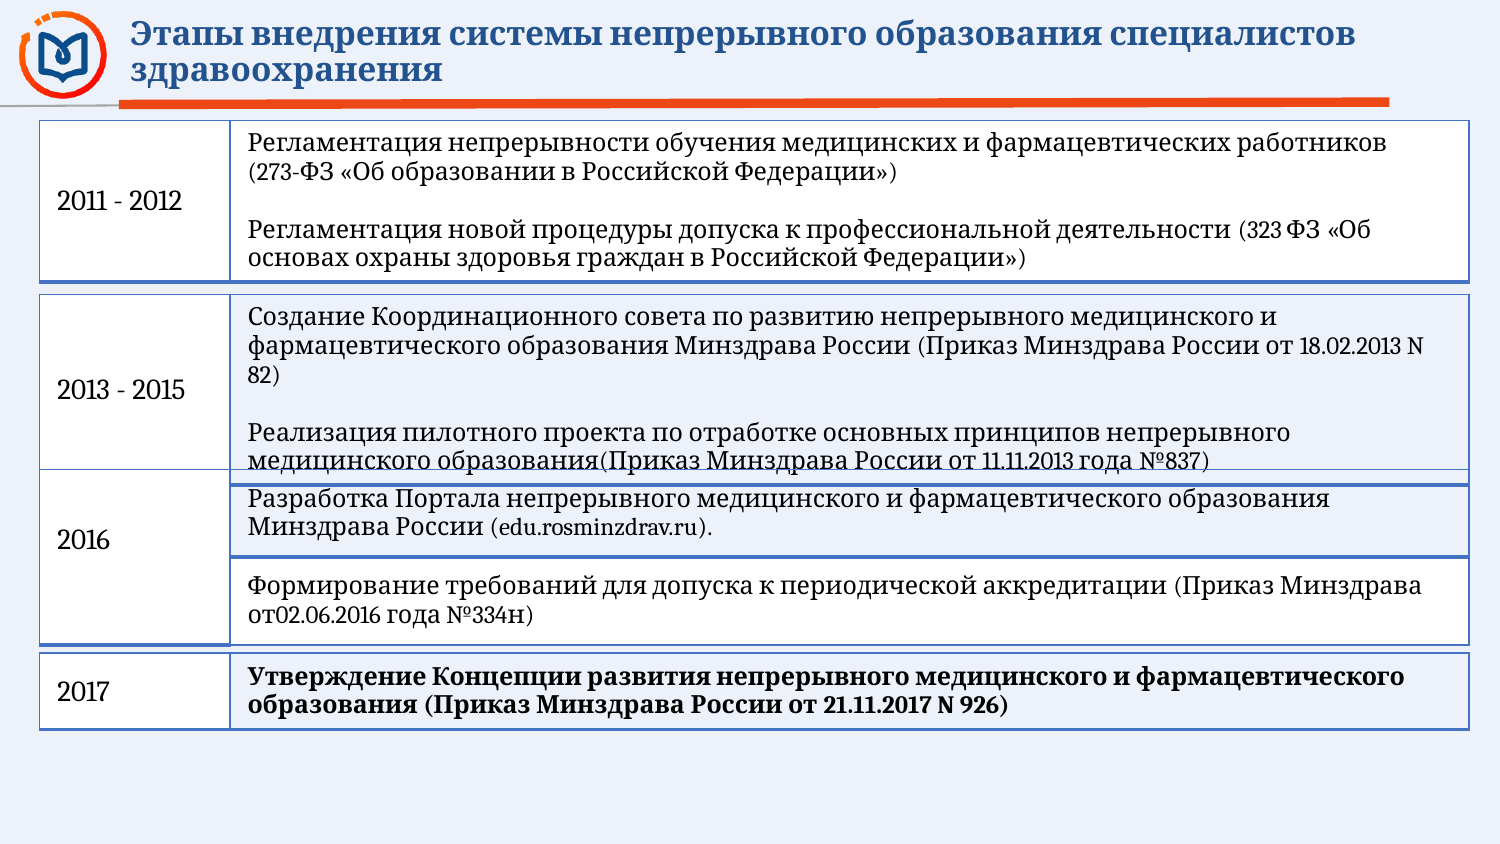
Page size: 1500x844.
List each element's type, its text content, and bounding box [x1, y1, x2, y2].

picture [17, 9, 108, 100]
table_header 2016 [40, 470, 229, 643]
table_header Регламентация непрерывности обучения медицинских и фармацевтических работников (273-ФЗ «Об образовании в Российской Федерации») Регламентация новой процедуры допуска к профессиональной деятельности (323 ФЗ «Об основах охраны здоровья граждан в Российской Федерации») [231, 121, 1468, 280]
table_header 2017 [40, 654, 229, 728]
title Этапы внедрения системы непрерывного образования специалистов здравоохранения [118, 8, 1483, 98]
table_header 2013 - 2015 [40, 295, 229, 469]
table_header Создание Координационного совета по развитию непрерывного медицинского и фармацевтического образования Минздрава России (Приказ Минздрава России от 18.02.2013 N 82) Реализация пилотного проекта по отработке основных принципов непрерывного медицинского образования(Приказ Минздрава России от 11.11.2013 года №837) [231, 295, 1468, 469]
table_header Разработка Портала непрерывного медицинского и фармацевтического образования Минздрава России (edu.rosminzdrav.ru). [231, 470, 1468, 555]
table_header Утверждение Концепции развития непрерывного медицинского и фармацевтического образования (Приказ Минздрава России от 21.11.2017 N 926) [231, 654, 1468, 728]
table_cell Формирование требований для допуска к периодической аккредитации (Приказ Минздрава от02.06.2016 года №334н) [231, 559, 1468, 644]
table_header 2011 - 2012 [40, 121, 229, 280]
